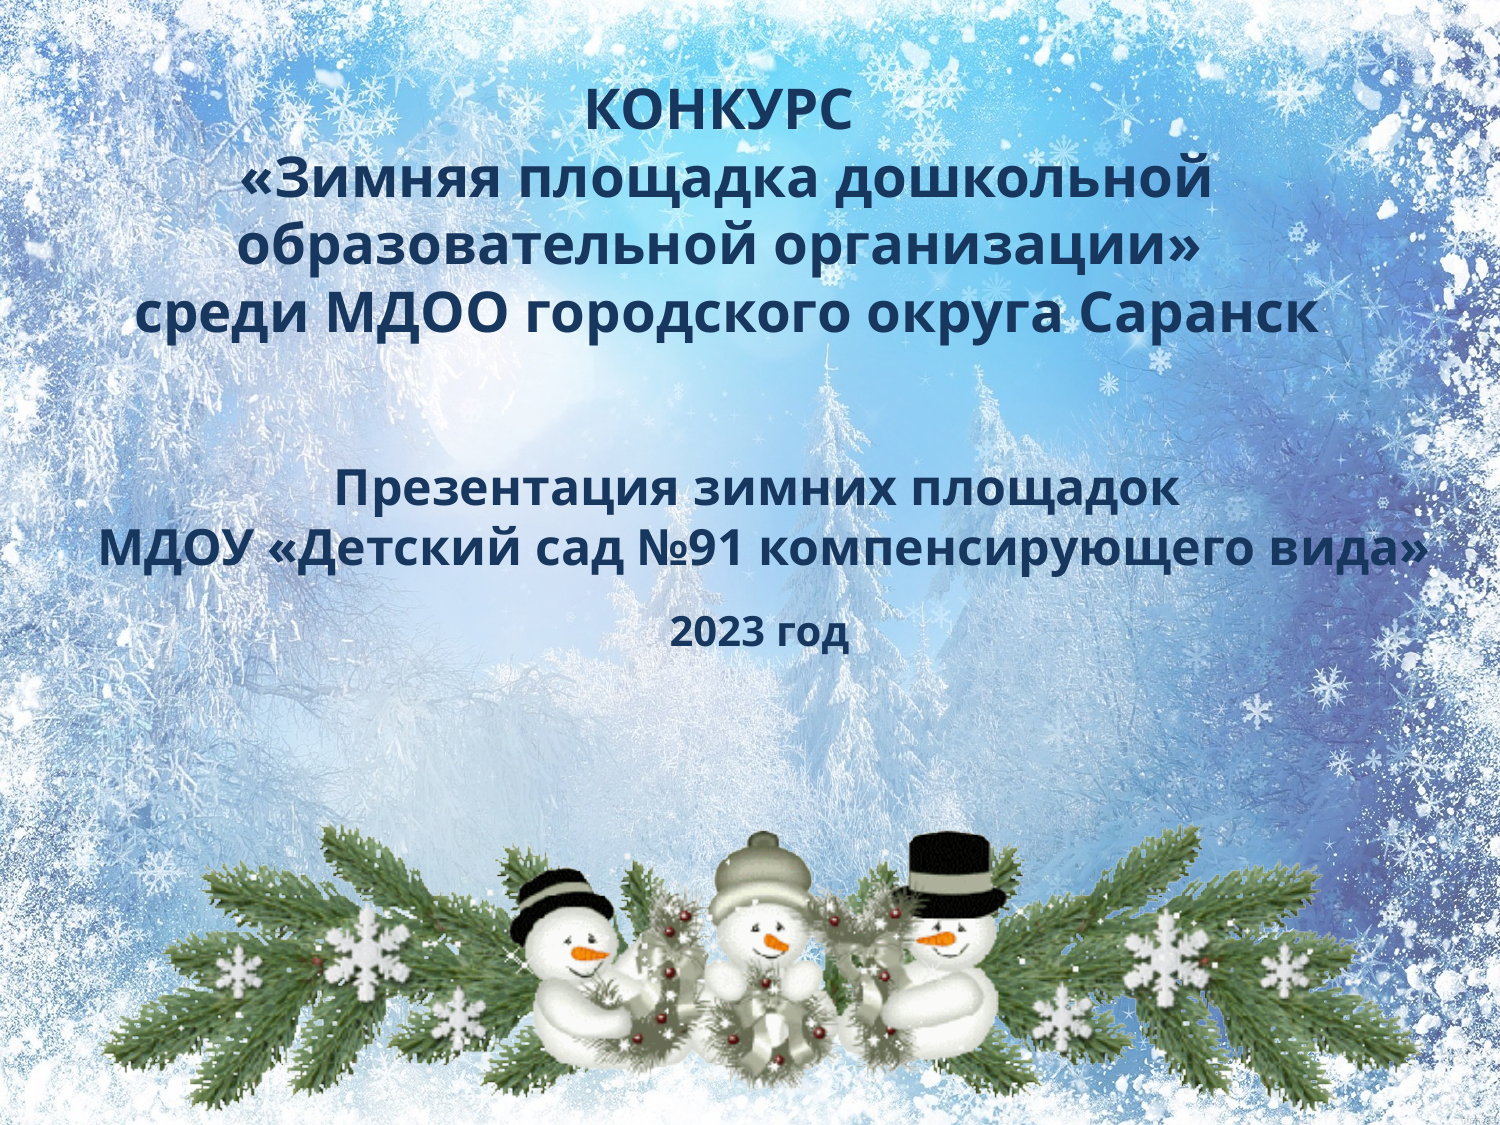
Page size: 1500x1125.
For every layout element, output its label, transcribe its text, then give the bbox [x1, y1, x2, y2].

title Презентация зимних площадок МДОУ «Детский сад №91 компенсирующего вида» [58, 328, 1470, 704]
text_box КОНКУРС «Зимняя площадка дошкольной образовательной организации» среди МДОО городского округа Саранск [70, 0, 1383, 528]
subtitle 2023 год [234, 597, 1285, 686]
picture [93, 812, 1428, 1125]
